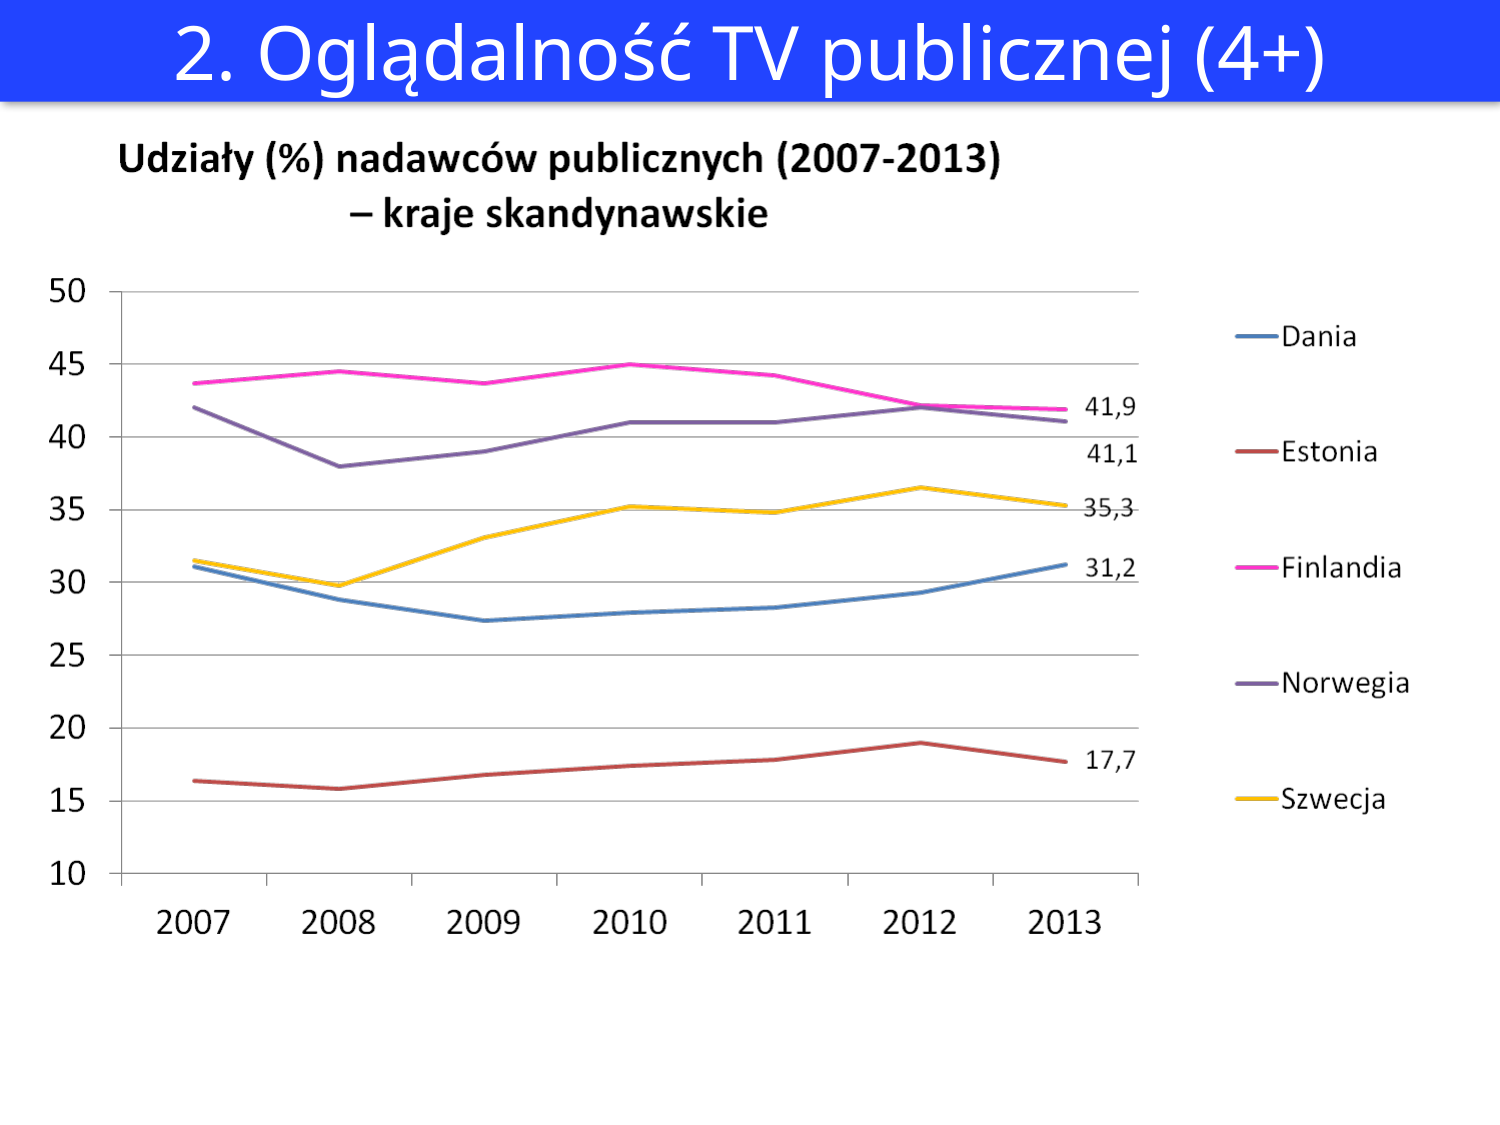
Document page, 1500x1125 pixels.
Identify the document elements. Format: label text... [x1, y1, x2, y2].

text_box 2. Oglądalność TV publicznej (4+) [0, 0, 1500, 104]
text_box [16, 113, 1500, 1020]
